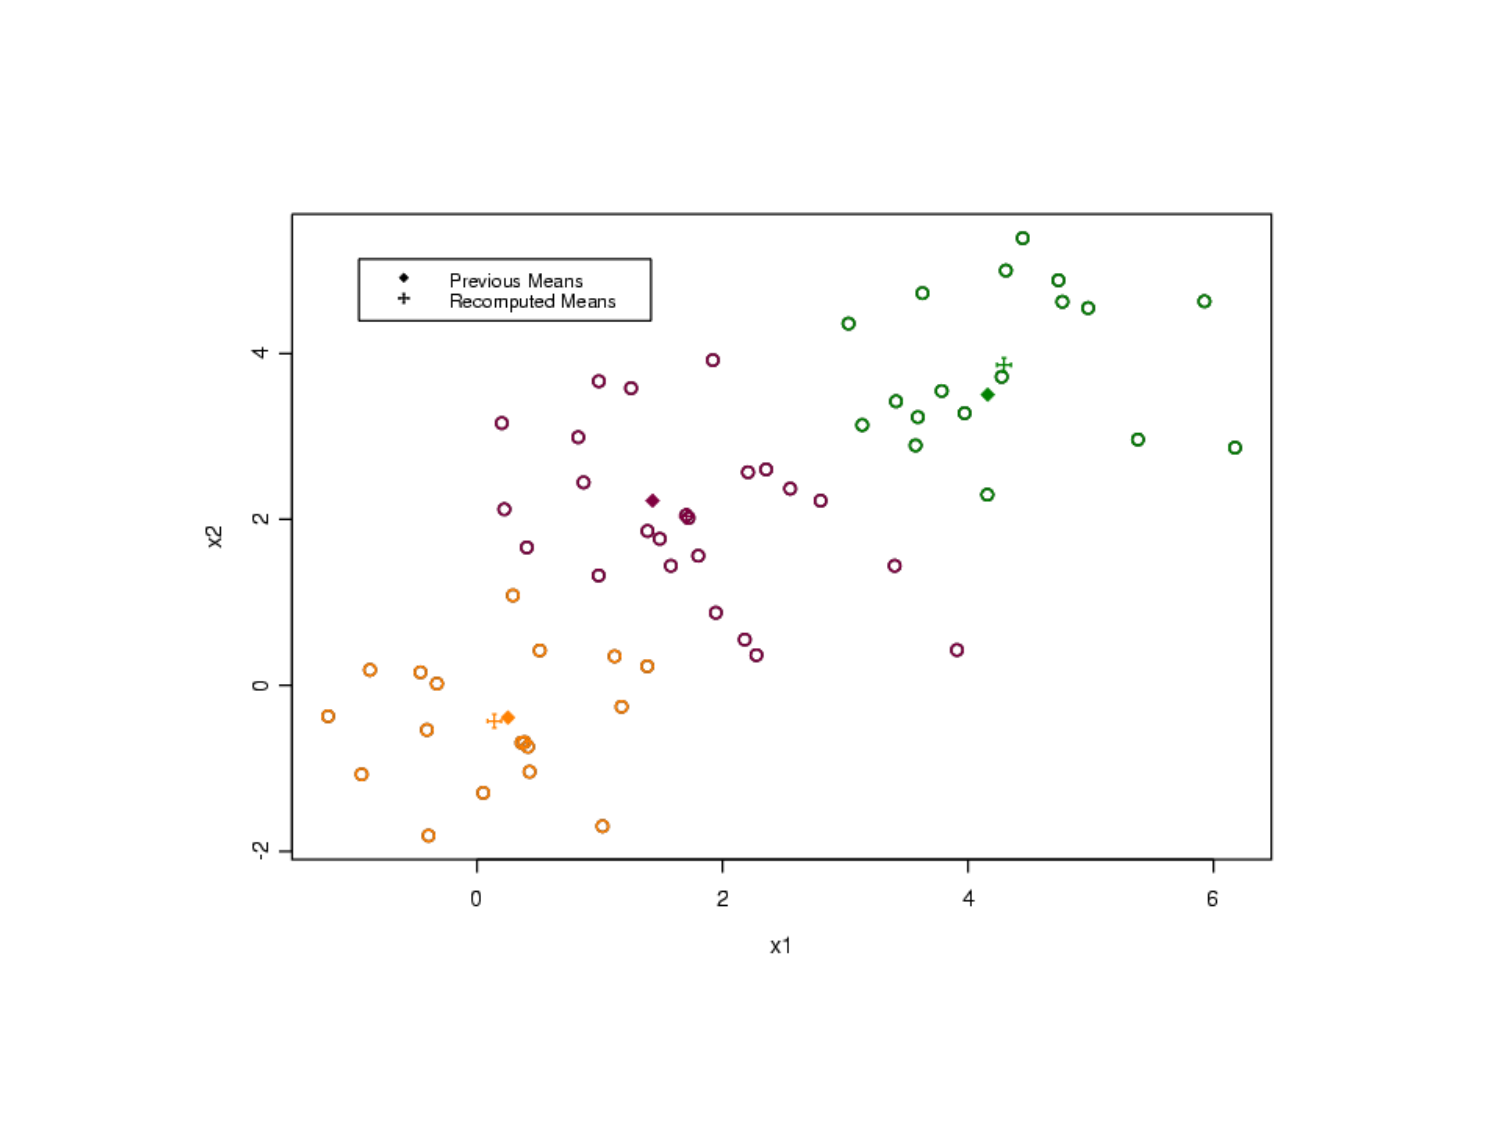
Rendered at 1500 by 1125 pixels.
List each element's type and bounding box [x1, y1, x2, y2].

picture [137, 124, 1377, 1080]
